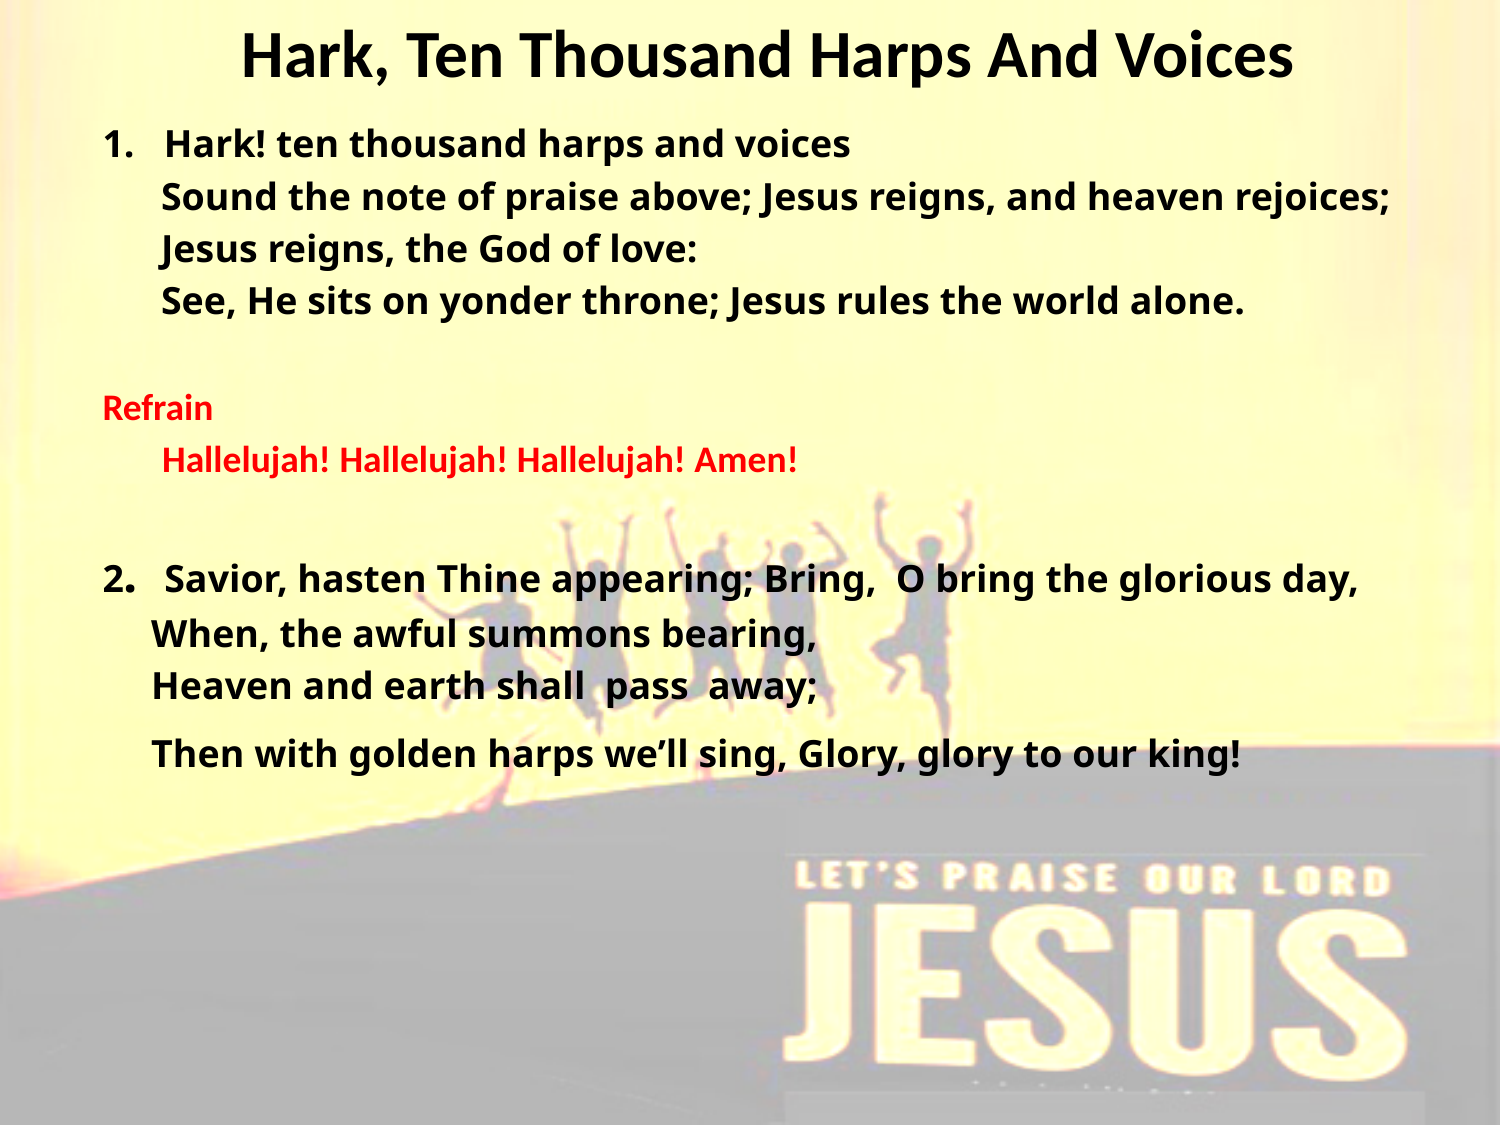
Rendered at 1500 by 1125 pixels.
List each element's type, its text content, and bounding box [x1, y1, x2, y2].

title Hark, Ten Thousand Harps And Voices [225, 0, 1313, 100]
list 1. Hark! ten thousand harps and voices Sound the note of praise above; Jesus reigns, and heaven rejoices; Jesus reigns, the God of love: See, He sits on yonder throne; Jesus rules the world alone. Refrain Hallelujah! Hallelujah! Hallelujah! Amen! 2. Savior, hasten Thine appearing; Bring, O bring the glorious day, When, the awful summons bearing, Heaven and earth shall pass away; Then with golden harps we’ll sing, Glory, glory to our king! [87, 112, 1413, 788]
